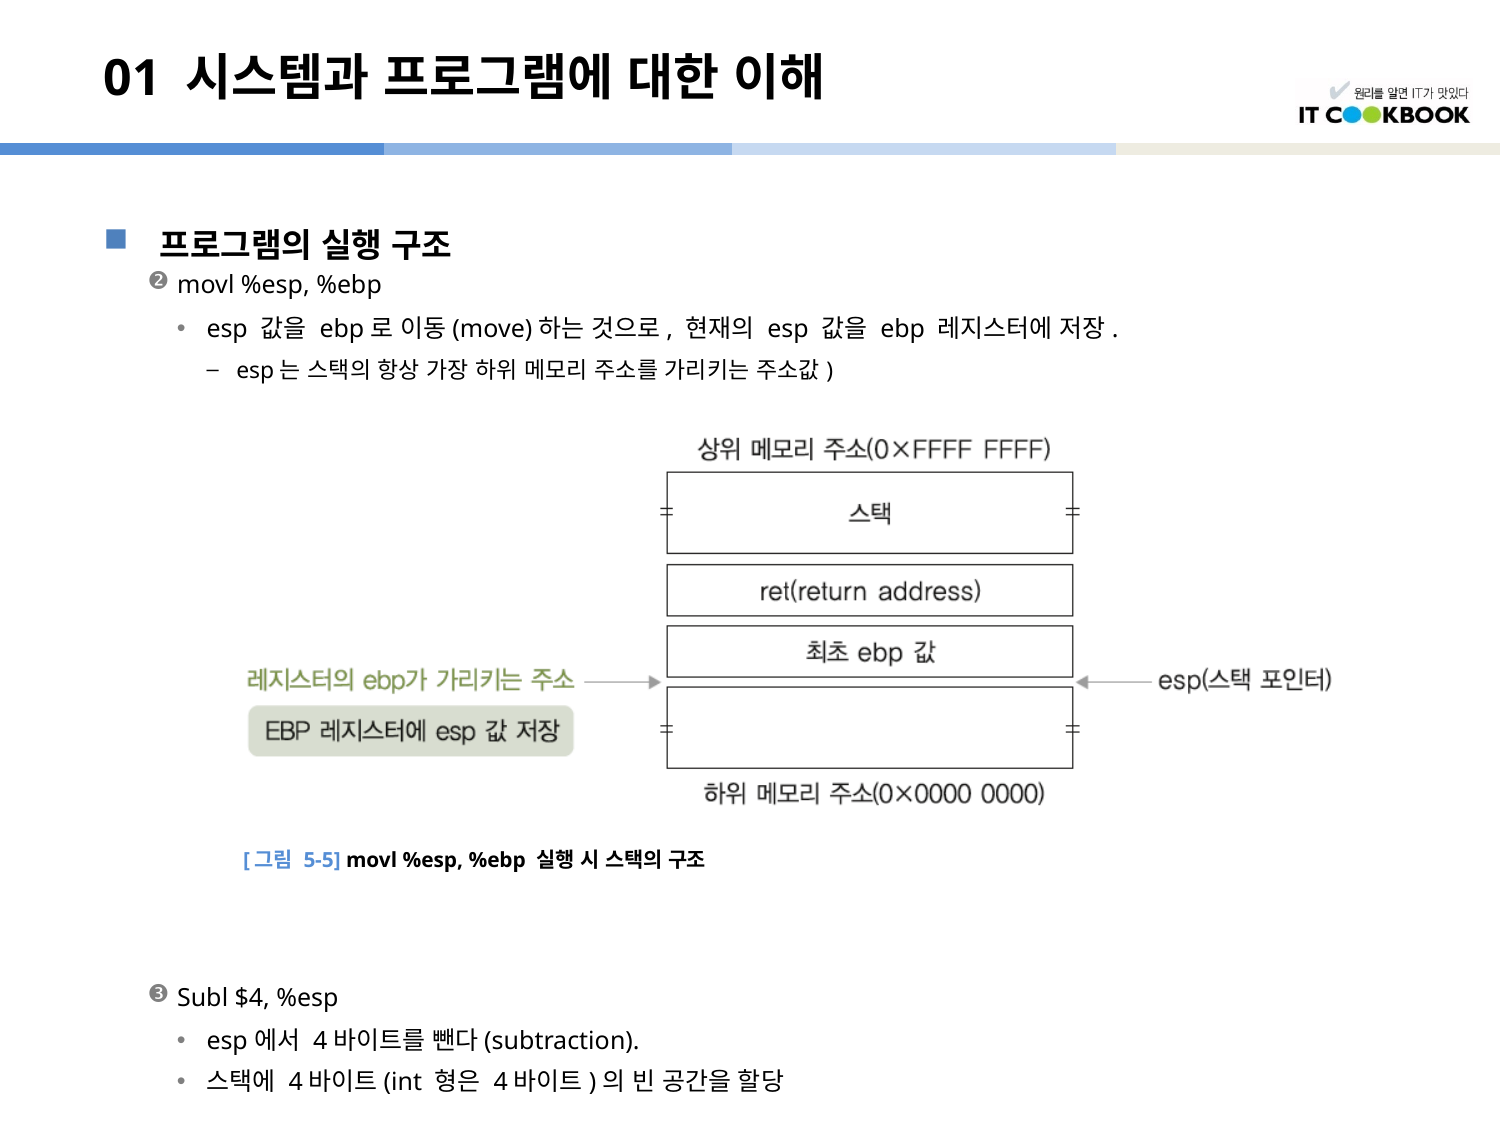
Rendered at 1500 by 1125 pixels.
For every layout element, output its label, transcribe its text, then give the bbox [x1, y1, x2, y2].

text_box [그림 5-5] movl %esp, %ebp 실행 시 스택의 구조 [153, 835, 467, 883]
list 프로그램의 실행 구조 movl %esp, %ebp esp 값을 ebp로 이동(move)하는 것으로, 현재의 esp 값을 ebp 레지스터에 저장. esp는 스택의 항상 가장 하위 메모리 주소를 가리키는 주소값) Subl $4, %esp esp에서 4바이트를 뺀다(subtraction). 스택에 4바이트(int 형은 4바이트)의 빈 공간을 할당 [88, 196, 1436, 1083]
picture [1295, 78, 1473, 125]
title 01 시스템과 프로그램에 대한 이해 [88, 30, 1330, 121]
picture [229, 402, 1338, 809]
